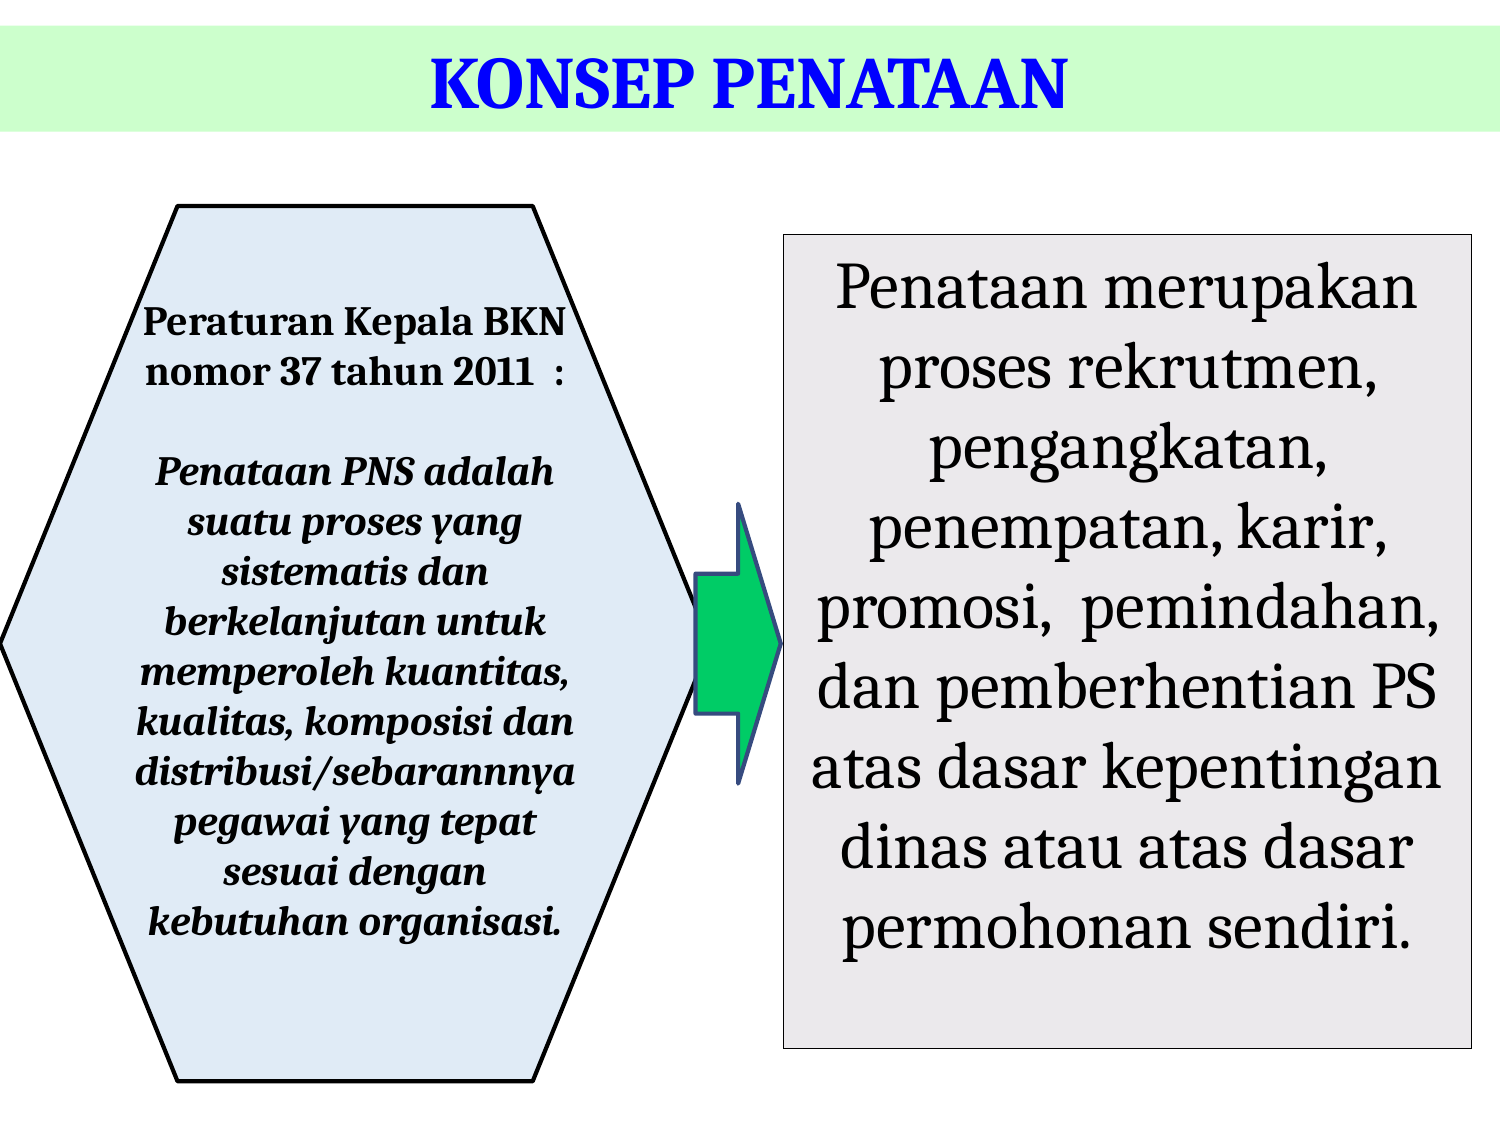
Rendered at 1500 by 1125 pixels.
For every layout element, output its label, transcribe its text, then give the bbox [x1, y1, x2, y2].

text_box [693, 501, 783, 786]
text_box Peraturan Kepala BKN nomor 37 tahun 2011 : Penataan PNS adalah suatu proses yang sistematis dan berkelanjutan untuk memperoleh kuantitas, kualitas, komposisi dan distribusi/sebarannnya pegawai yang tepat sesuai dengan kebutuhan organisasi. [0, 203, 693, 1084]
title KONSEP PENATAAN [0, 25, 1500, 132]
list [19, 175, 1477, 1104]
text_box Penataan merupakan proses rekrutmen, pengangkatan, penempatan, karir, promosi, pemindahan, dan pemberhentian PS atas dasar kepentingan dinas atau atas dasar permohonan sendiri. [783, 234, 1472, 1049]
